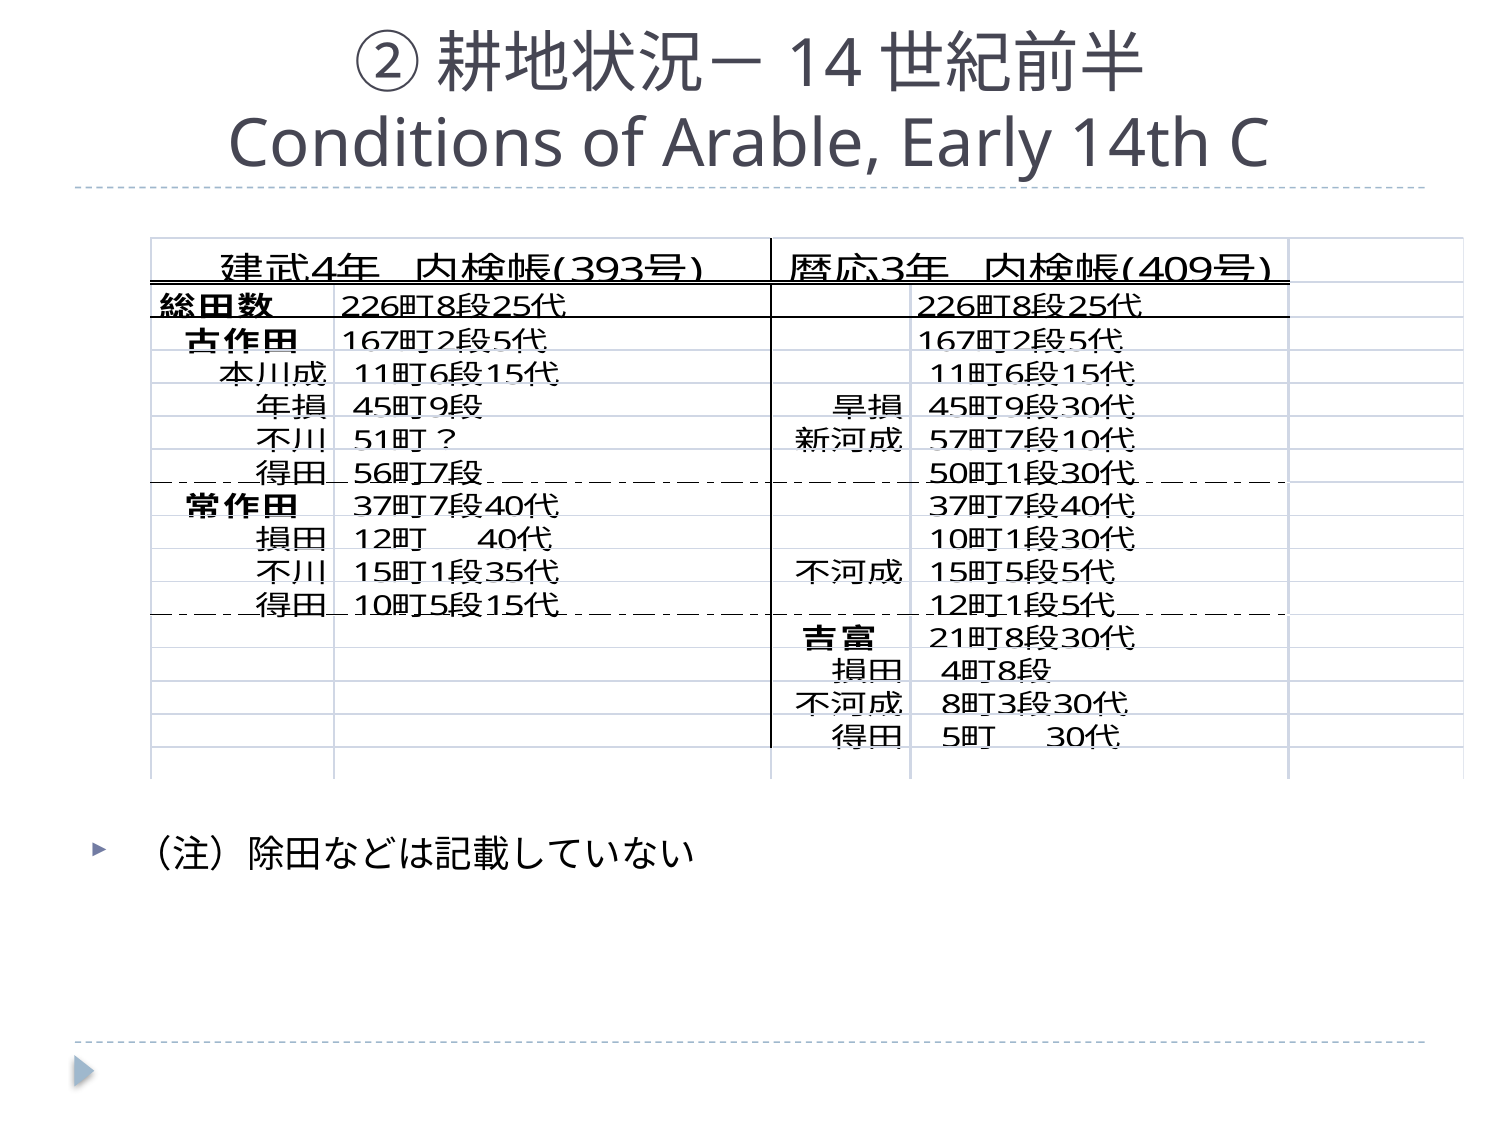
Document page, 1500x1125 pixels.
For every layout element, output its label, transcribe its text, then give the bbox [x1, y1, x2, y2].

title ②耕地状況－14世紀前半 Conditions of Arable, Early 14th C [74, 24, 1426, 188]
list （注）除田などは記載していない [74, 199, 1426, 901]
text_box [149, 237, 1467, 781]
